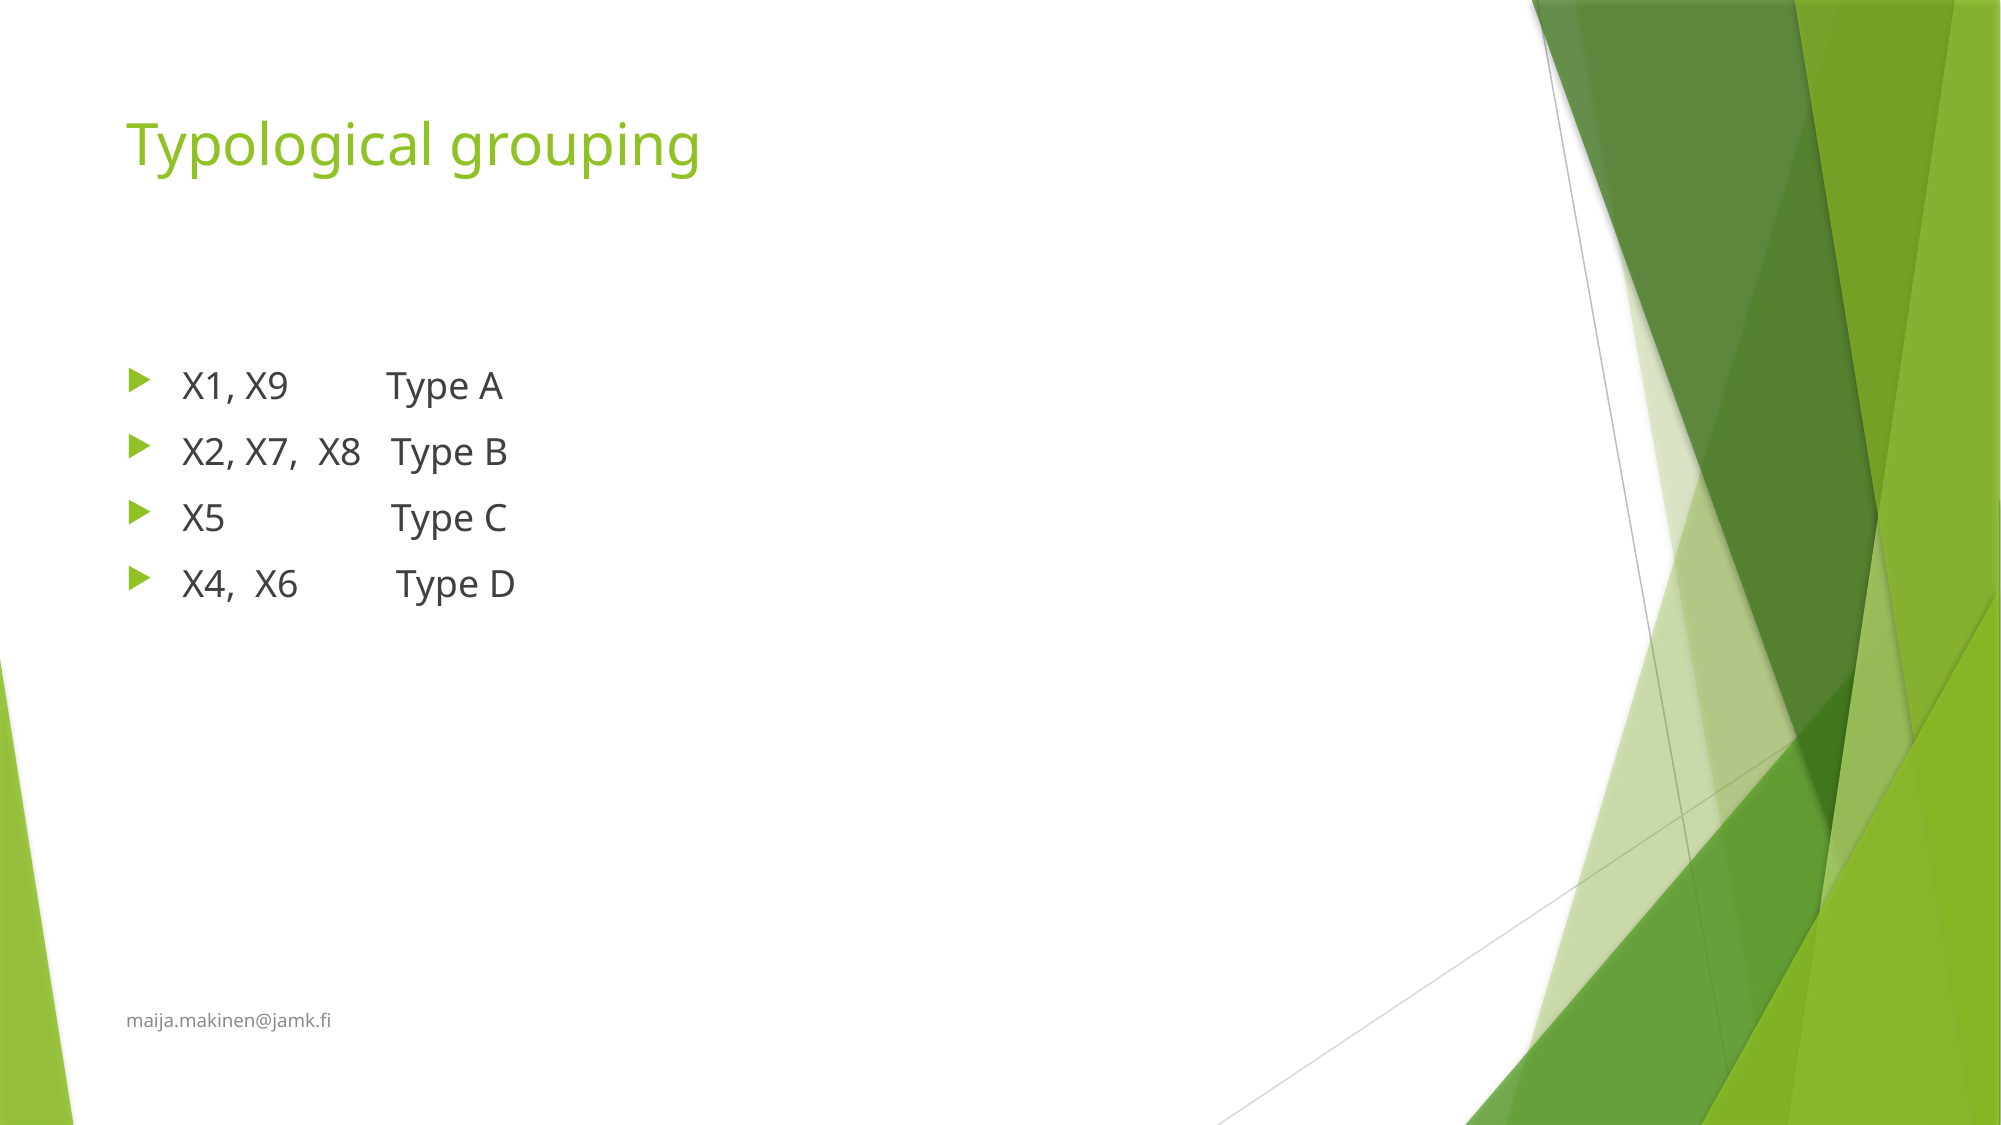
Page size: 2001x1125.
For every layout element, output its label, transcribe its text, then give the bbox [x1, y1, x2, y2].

title Typological grouping [111, 99, 1522, 317]
list X1, X9 Type A X2, X7, X8 Type B X5 Type C X4, X6 Type D [111, 354, 1522, 992]
footer maija.makinen@jamk.fi [111, 991, 1145, 1051]
